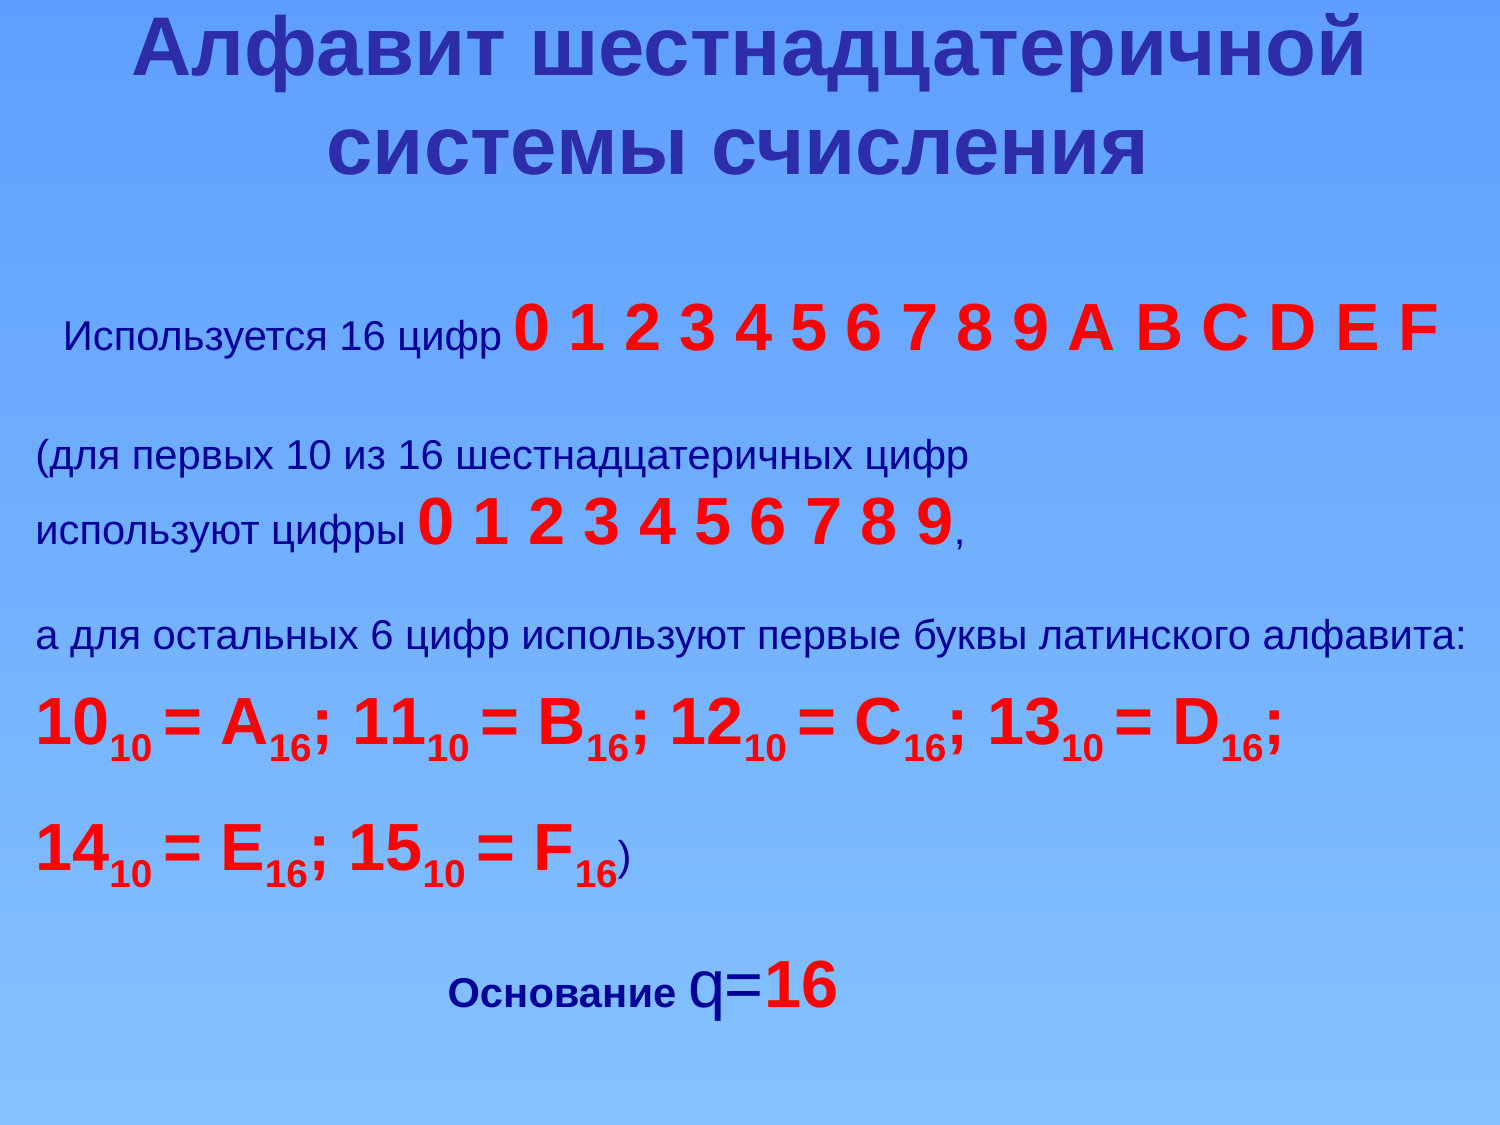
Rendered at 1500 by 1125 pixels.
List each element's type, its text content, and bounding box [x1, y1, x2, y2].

text_box Используется 16 цифр 0 1 2 3 4 5 6 7 8 9 А B C D E F [48, 276, 1455, 372]
text_box (для первых 10 из 16 шестнадцатеричных цифр используют цифры 0 1 2 3 4 5 6 7 8 9, а для остальных 6 цифр используют первые буквы латинского алфавита: 1010 = А16; 1110 = B16; 1210 = C16; 1310 = D16; 1410 = E16; 1510 = F16) [20, 420, 1482, 903]
text_box Основание q=16 [432, 933, 854, 1029]
text_box Алфавит шестнадцатеричной системы счисления [0, 0, 1500, 186]
